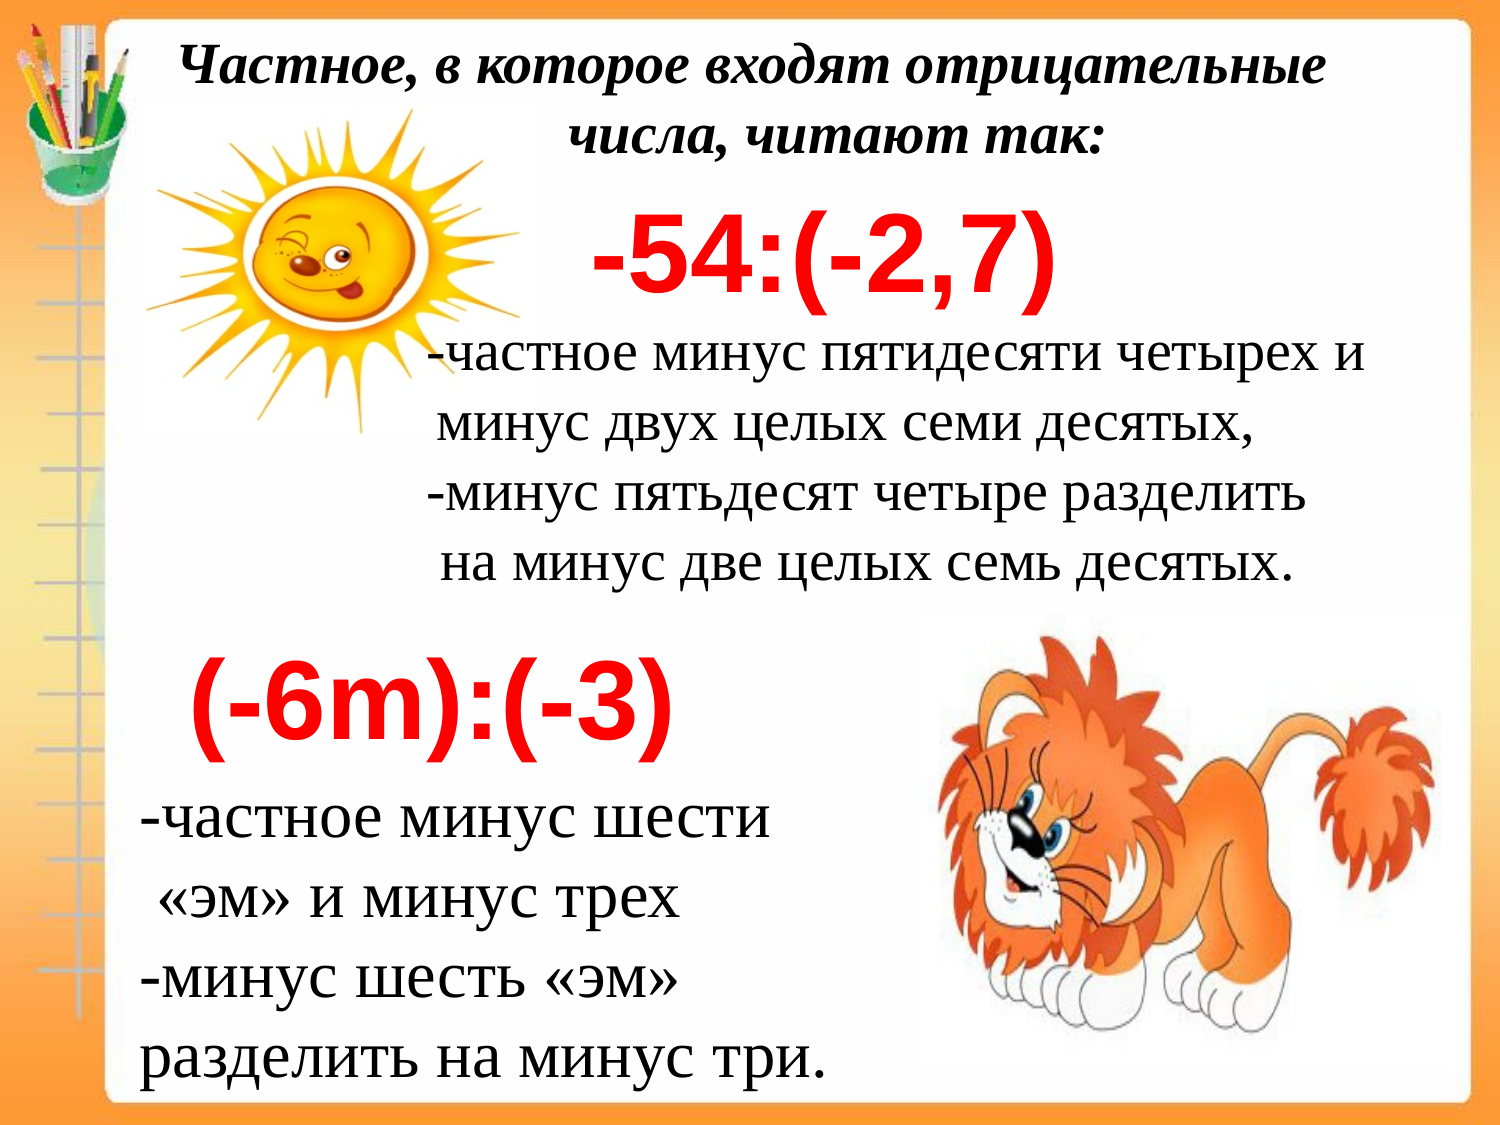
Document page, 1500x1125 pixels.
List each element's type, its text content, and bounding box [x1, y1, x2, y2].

text_box -частное минус шести «эм» и минус трех -минус шесть «эм» разделить на минус три. [124, 763, 1211, 1098]
text_box -частное минус пятидесяти четырех и минус двух целых семи десятых, -минус пятьдесят четыре разделить на минус две целых семь десятых. [411, 304, 1460, 600]
text_box (-6m):(-3) [173, 619, 692, 763]
title Частное, в которое входят отрицательные числа, читают так: [76, 1, 1427, 189]
picture [0, 0, 1500, 1125]
text_box -54:(-2,7) [575, 172, 1075, 323]
